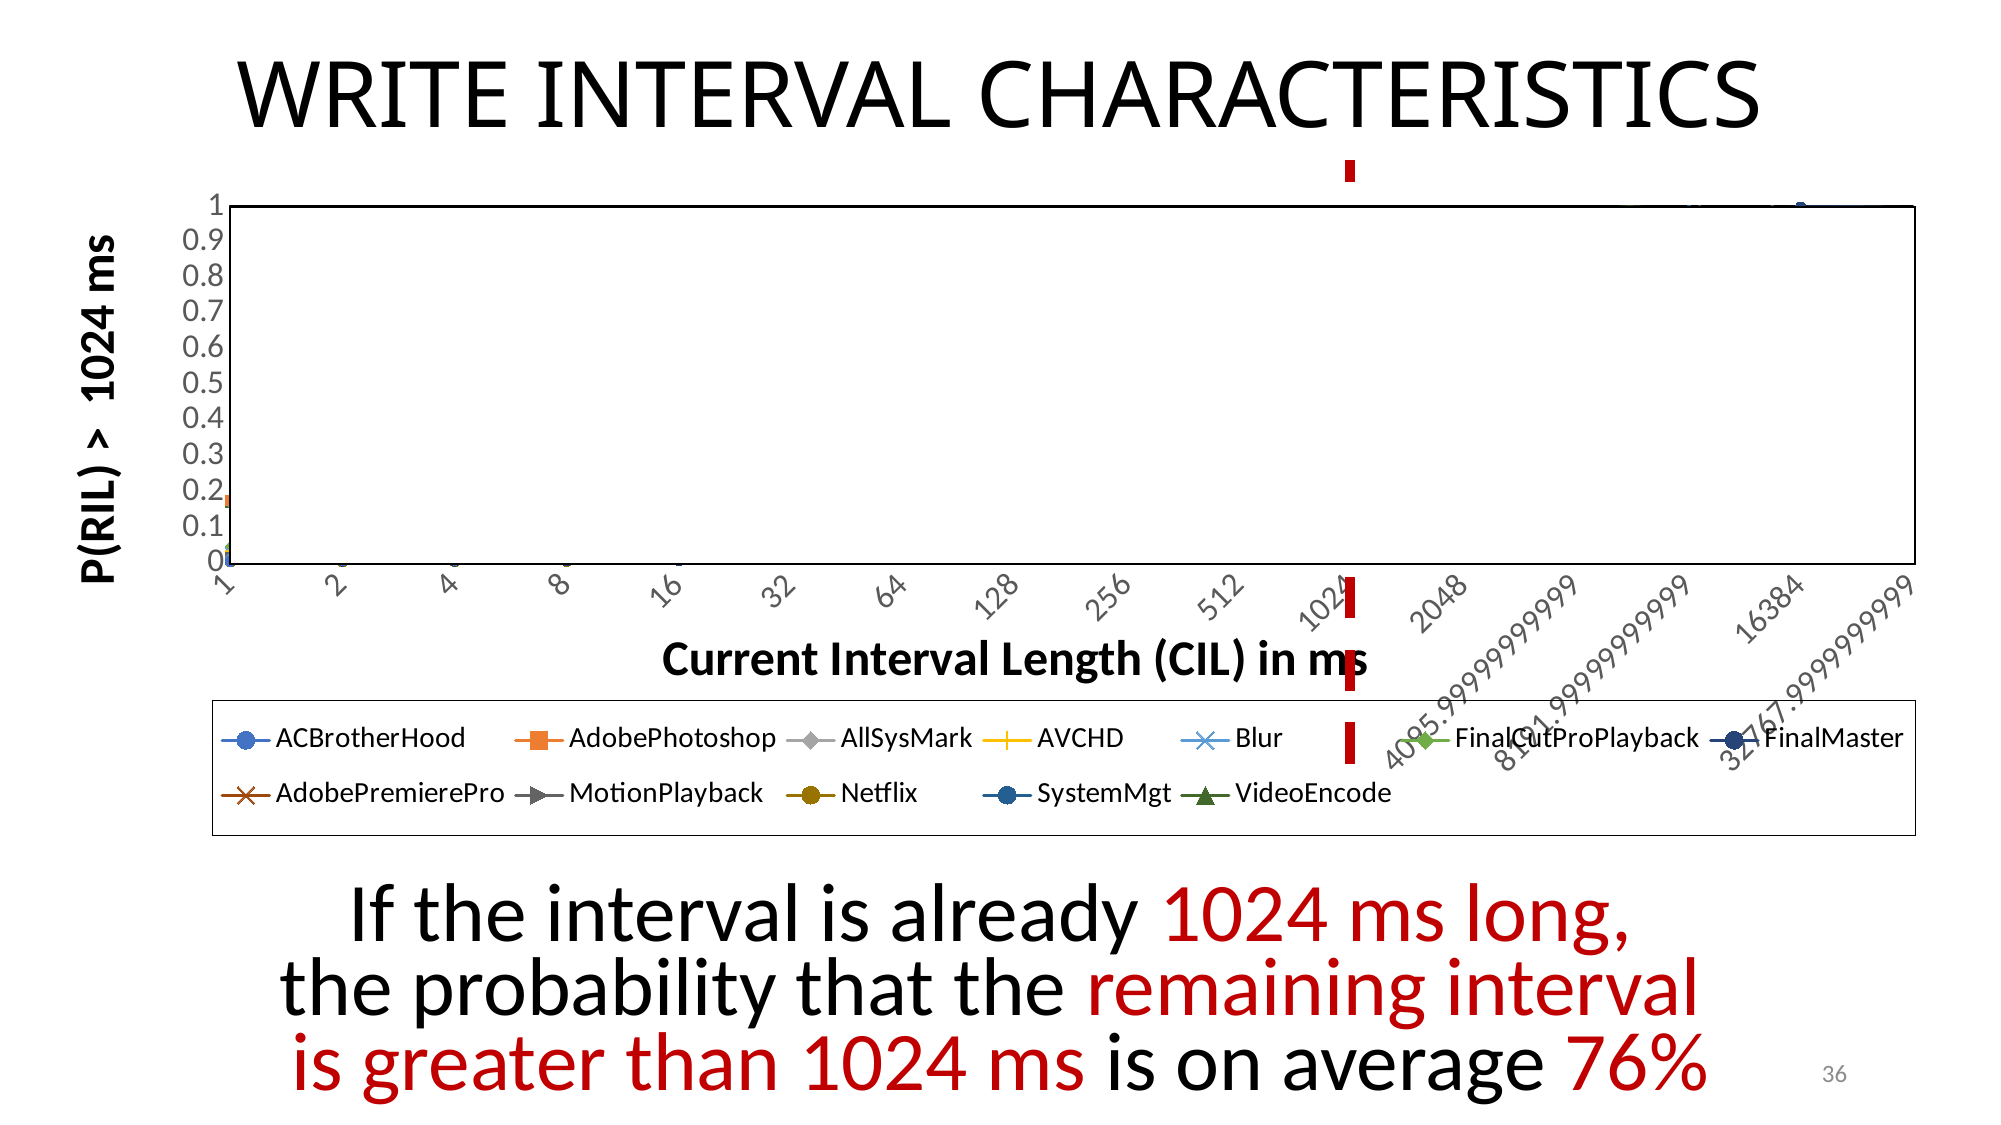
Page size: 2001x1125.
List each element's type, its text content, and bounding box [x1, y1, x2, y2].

chart [22, 185, 2000, 858]
text_box If the interval is already 1024 ms long, the probability that the remaining interval is greater than 1024 ms is on average 76% [0, 875, 2000, 1116]
text_box WRITE INTERVAL CHARACTERISTICS [0, 0, 2000, 218]
